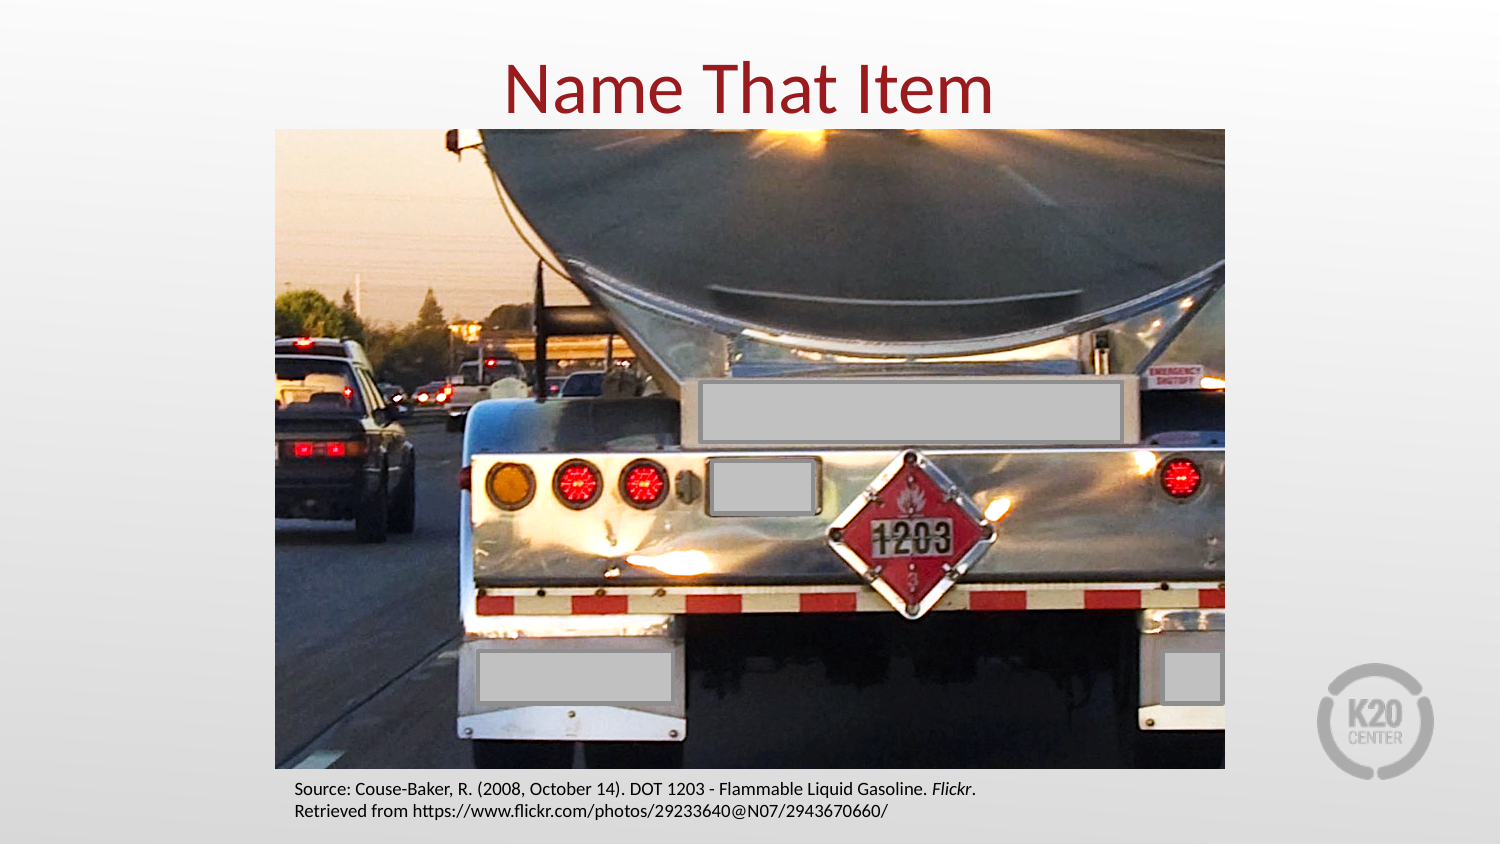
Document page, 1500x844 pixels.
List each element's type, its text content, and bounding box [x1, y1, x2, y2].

title Name That Item [75, 26, 1425, 130]
picture [274, 128, 1226, 770]
text_box Source: Couse-Baker, R. (2008, October 14). DOT 1203 - Flammable Liquid Gasoline. Flickr. Retrieved from https://www.flickr.com/photos/29233640@N07/2943670660/ [279, 777, 996, 829]
picture [1300, 646, 1451, 797]
